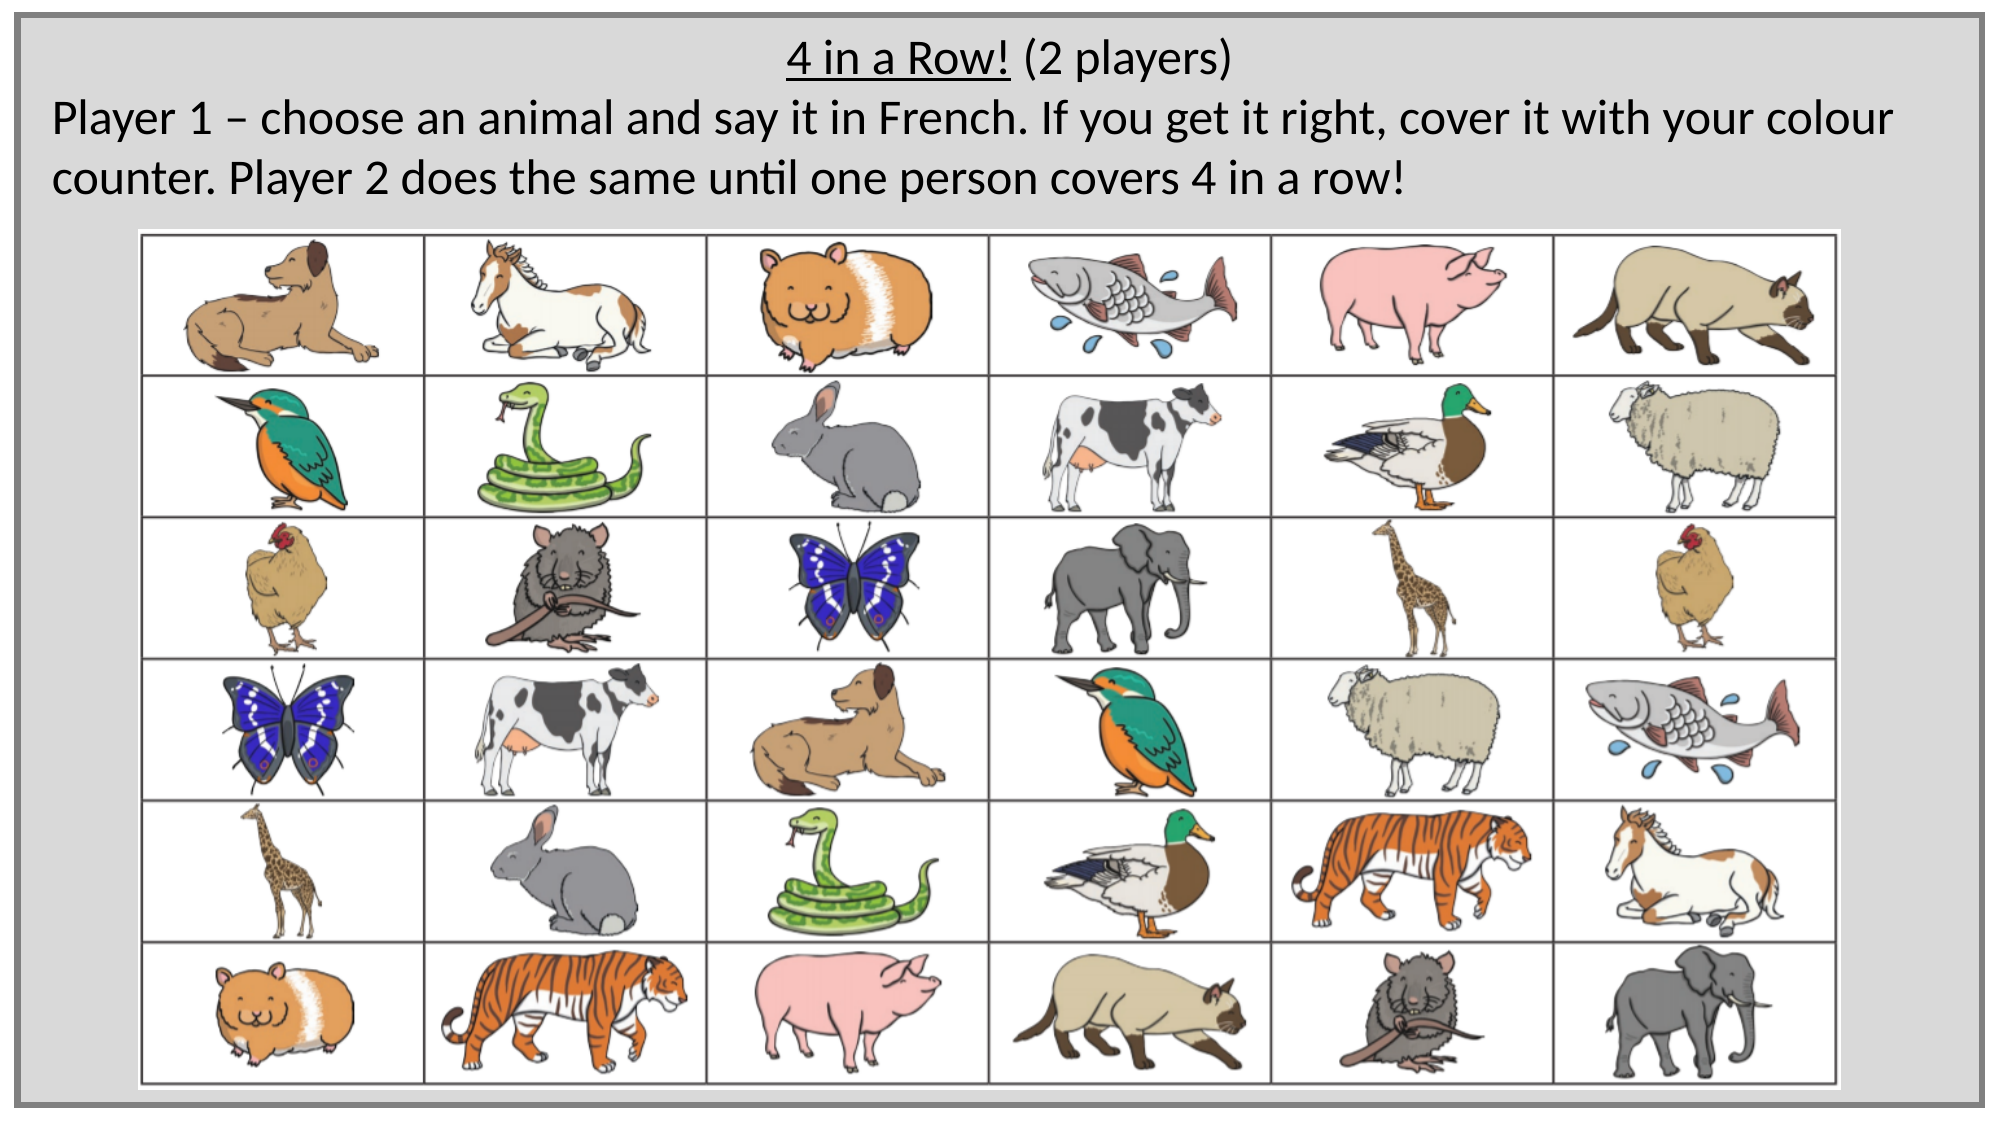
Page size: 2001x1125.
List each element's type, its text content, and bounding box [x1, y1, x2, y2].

text_box [16, 14, 1983, 1106]
picture [138, 229, 1841, 1090]
text_box 4 in a Row! (2 players) Player 1 – choose an animal and say it in French. If you get it right, cover it with your colour counter. Player 2 does the same until one person covers 4 in a row! [37, 16, 1983, 212]
